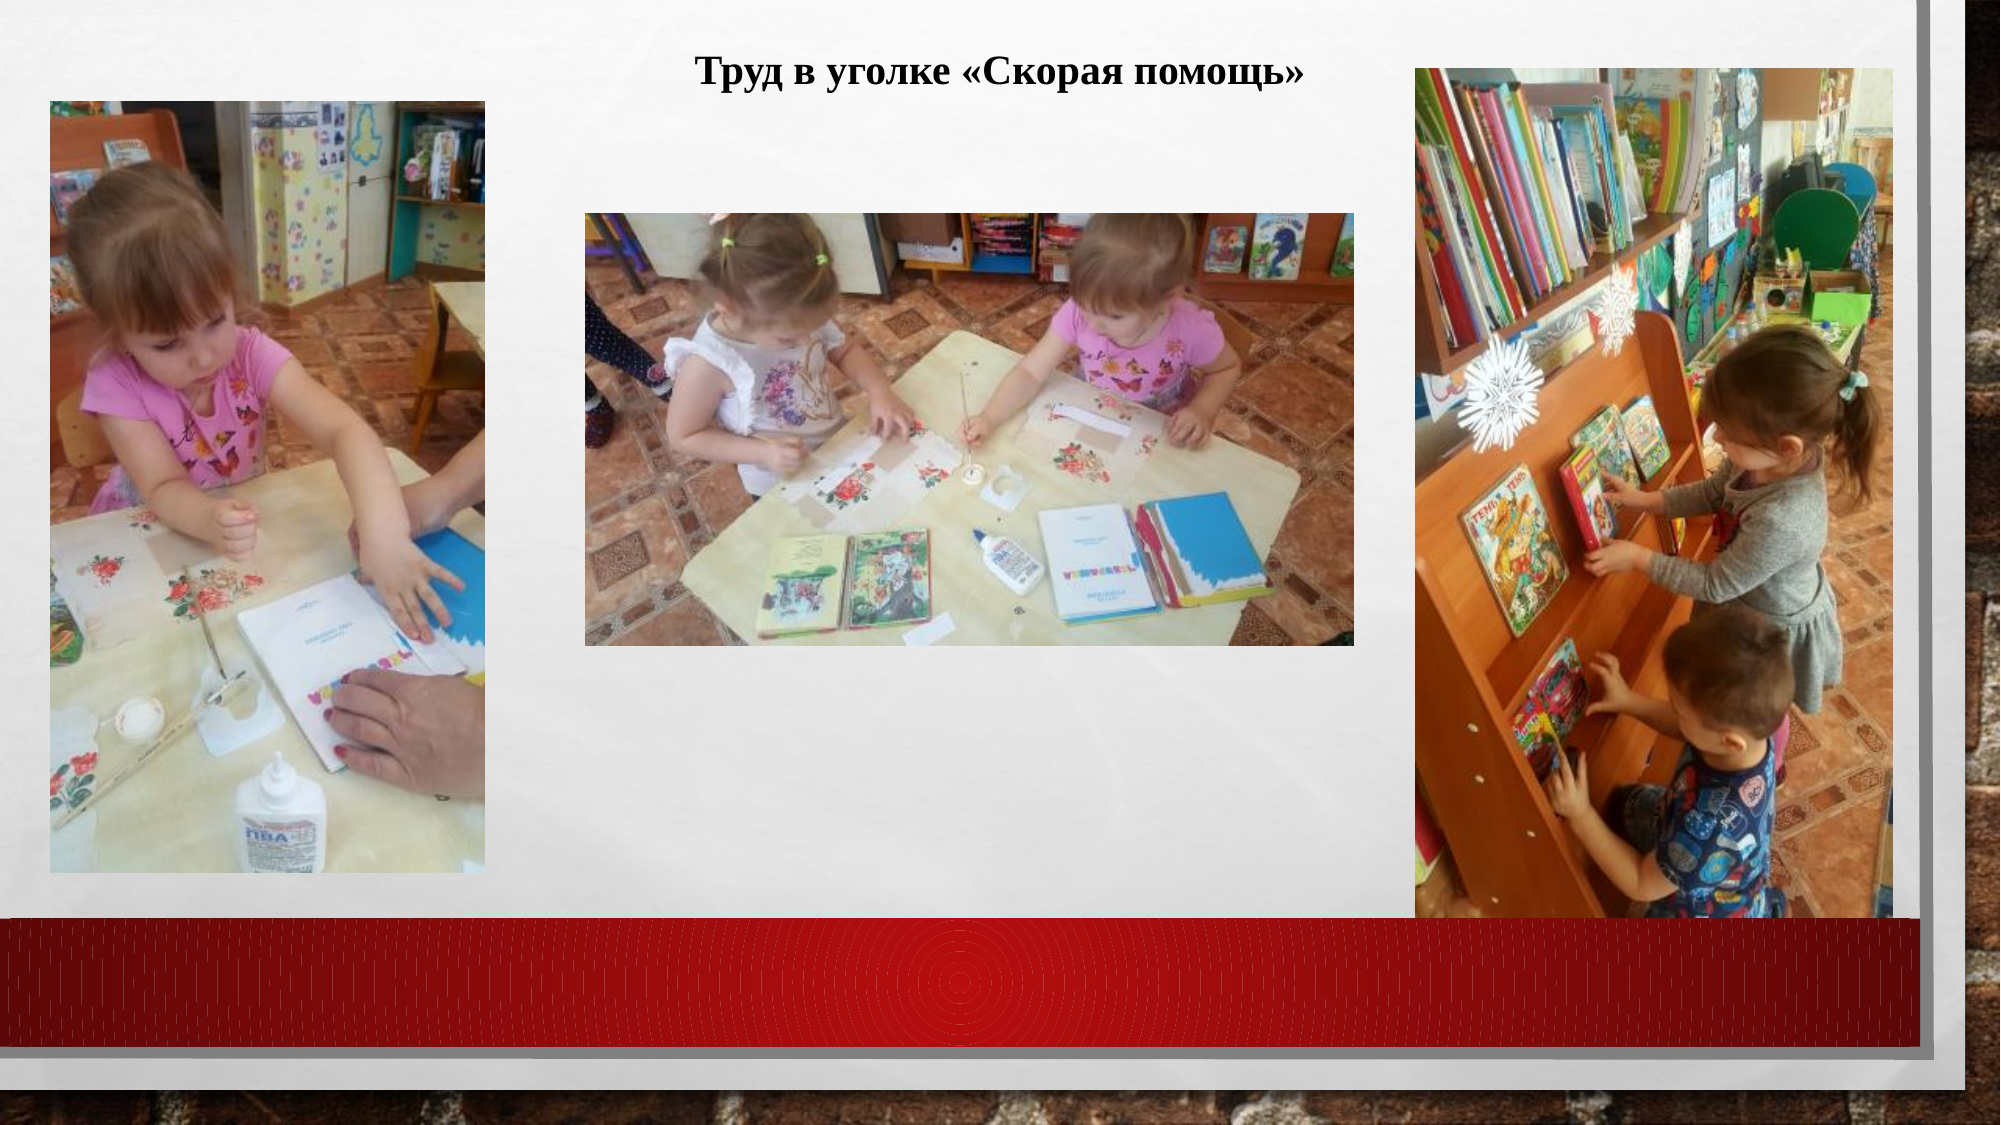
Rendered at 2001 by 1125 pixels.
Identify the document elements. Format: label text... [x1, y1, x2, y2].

picture [1414, 68, 1893, 919]
picture [584, 213, 1355, 646]
picture [0, 0, 2000, 1125]
text_box Труд в уголке «Скорая помощь» [679, 35, 1331, 101]
picture [50, 101, 485, 874]
